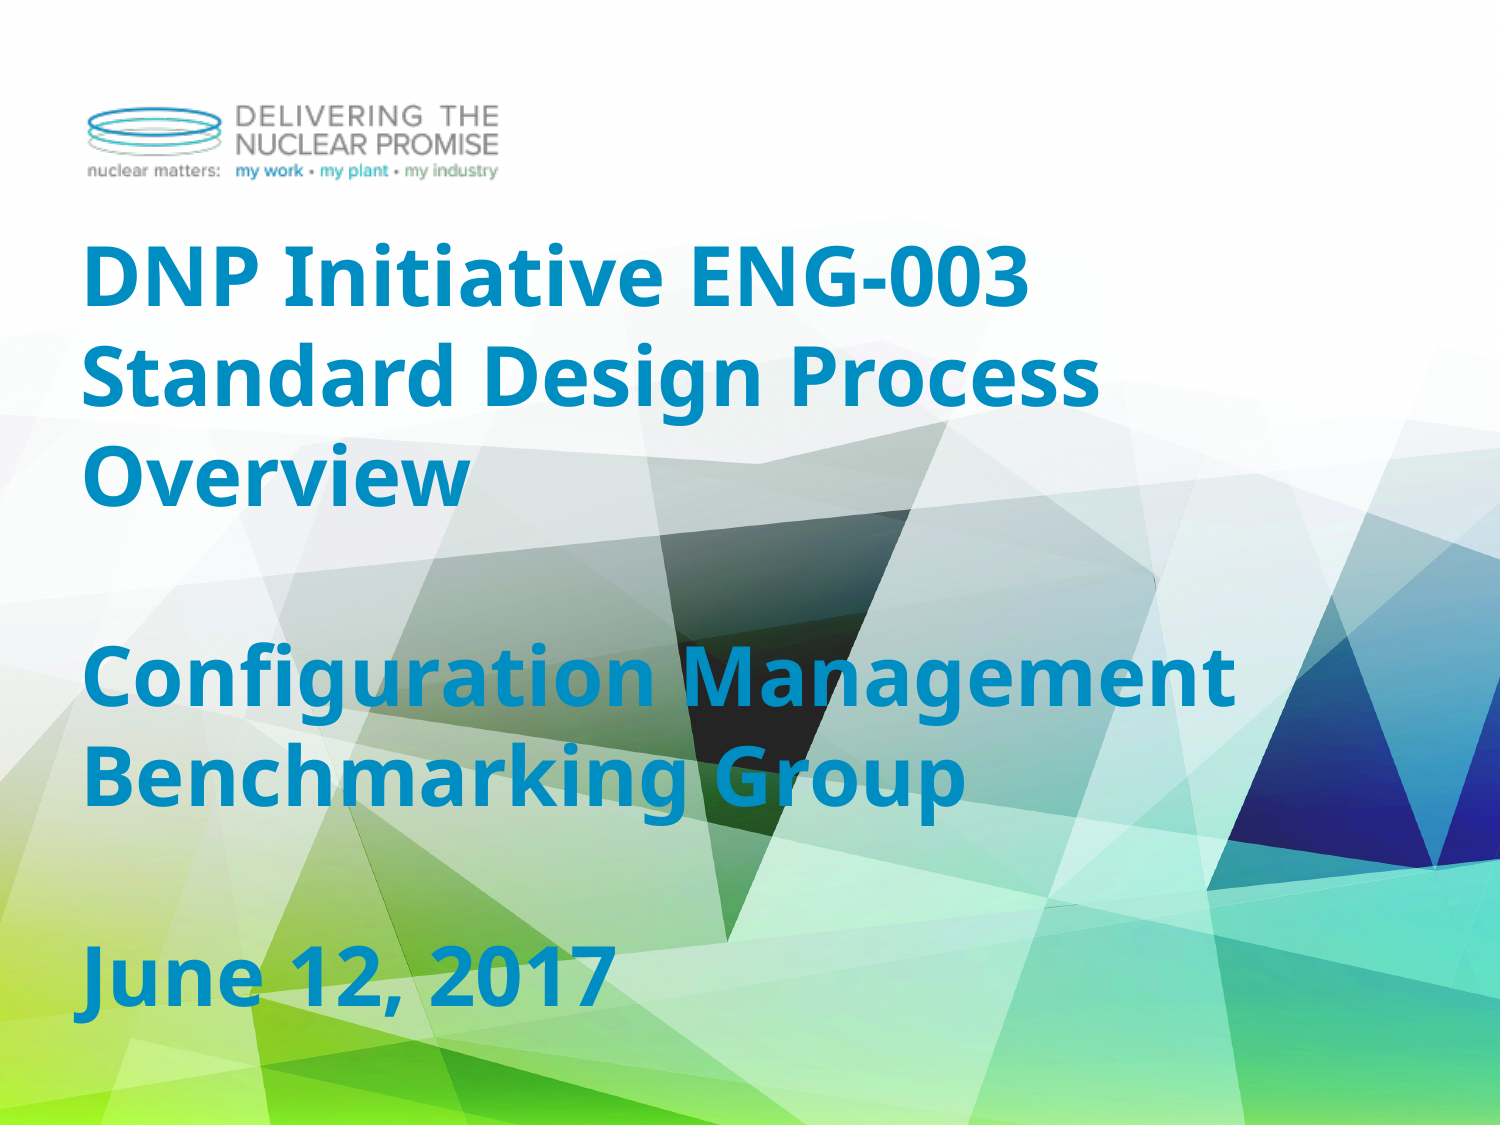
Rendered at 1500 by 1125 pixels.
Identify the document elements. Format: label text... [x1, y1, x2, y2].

title DNP Initiative ENG-003 Standard Design Process Overview Configuration Management Benchmarking Group June 12, 2017 [80, 222, 1500, 968]
picture [82, 98, 506, 186]
